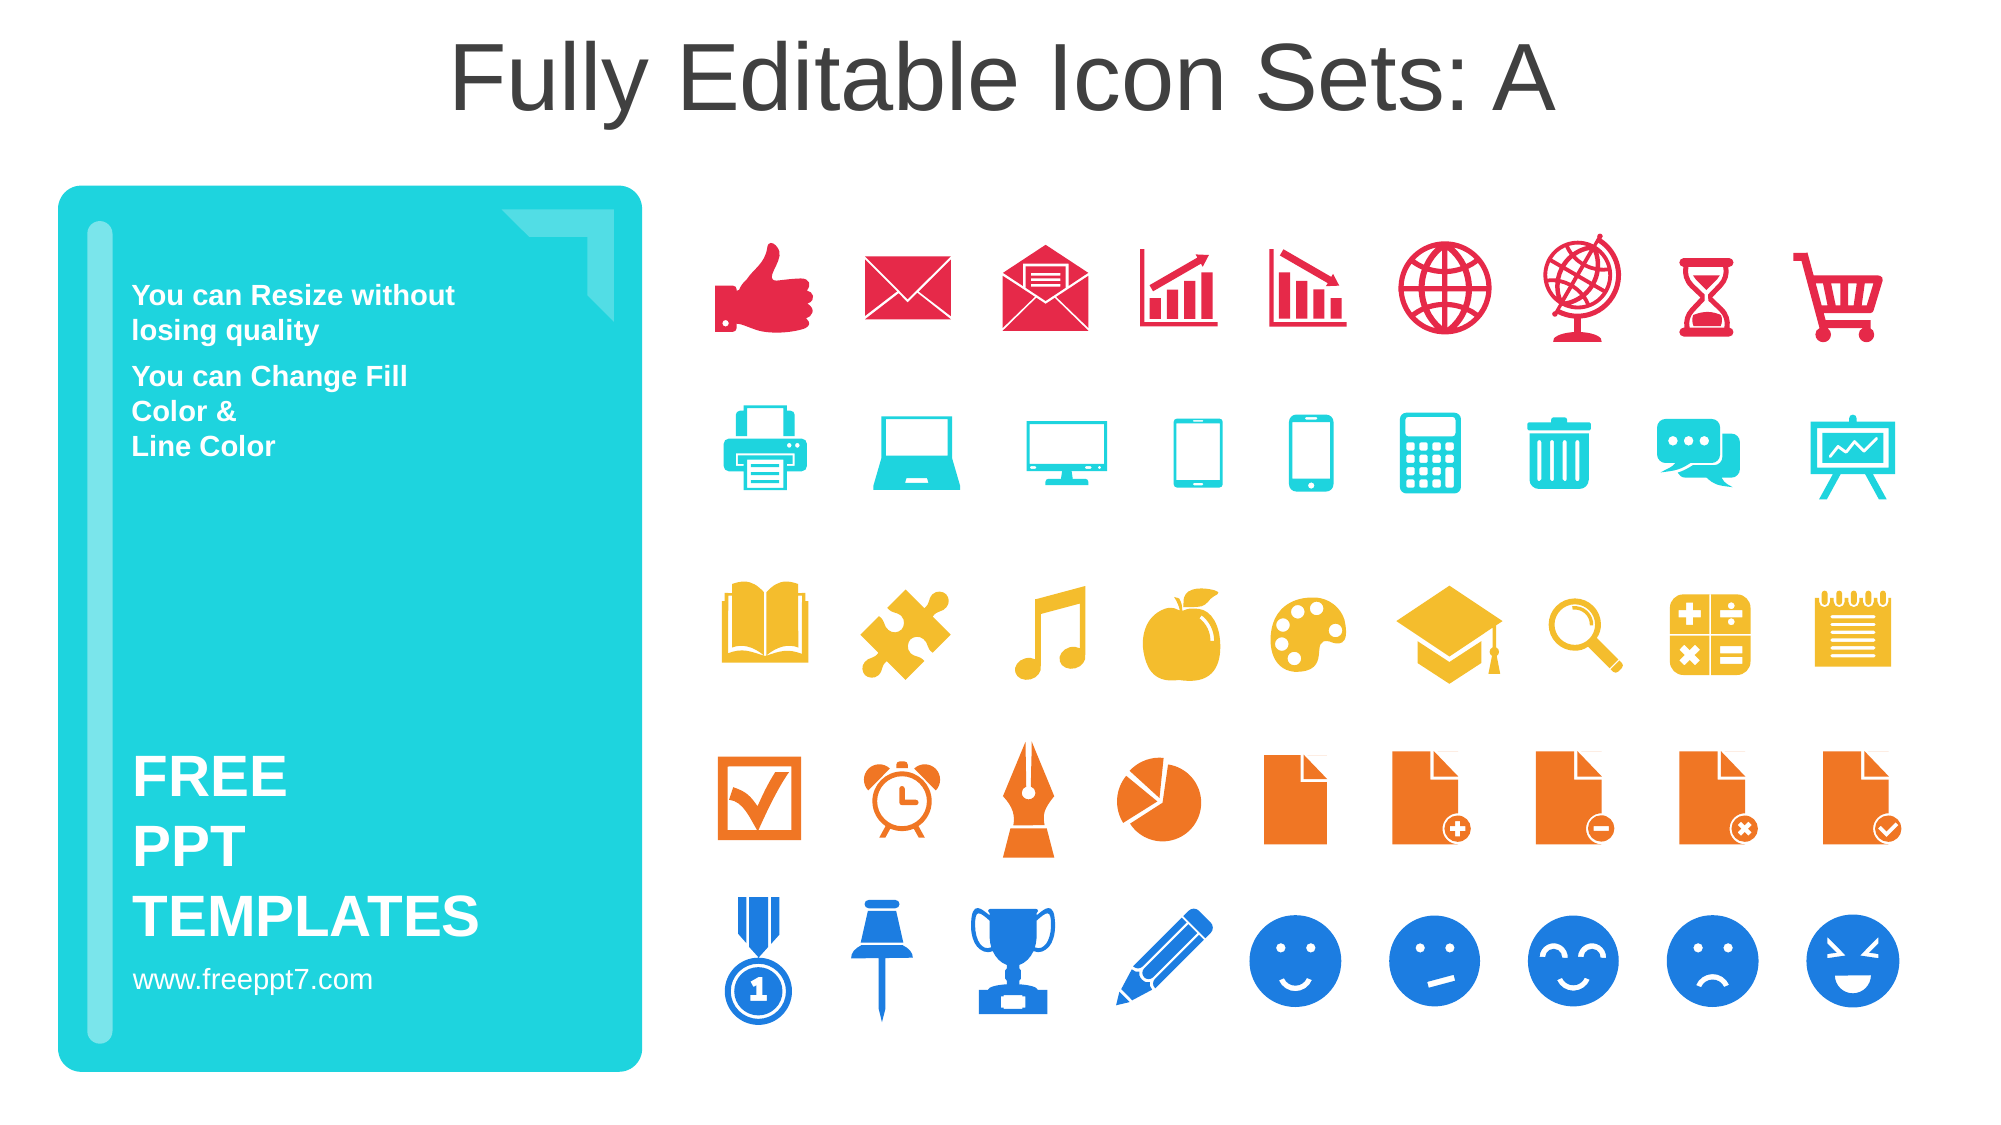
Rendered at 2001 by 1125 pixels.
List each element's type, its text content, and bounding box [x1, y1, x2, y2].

text_box [723, 896, 794, 1026]
text_box [1114, 907, 1214, 1007]
text_box [1398, 411, 1462, 495]
text_box [1542, 232, 1623, 343]
text_box [1809, 413, 1897, 501]
text_box [1394, 584, 1505, 686]
text_box [862, 760, 942, 839]
text_box [1248, 914, 1343, 1009]
text_box [1269, 596, 1348, 673]
text_box [1014, 584, 1087, 681]
text_box [1000, 741, 1057, 859]
text_box [1526, 914, 1620, 1008]
text_box [849, 898, 915, 1023]
list Fully Editable Icon Sets: A [53, 20, 1952, 140]
text_box [1805, 913, 1901, 1009]
text_box [862, 255, 954, 321]
text_box [1287, 413, 1335, 493]
text_box [720, 580, 810, 664]
text_box [1139, 248, 1219, 327]
text_box [1000, 243, 1091, 332]
text_box [970, 906, 1057, 1016]
text_box [1792, 251, 1884, 344]
text_box [1678, 748, 1759, 846]
text_box [1668, 593, 1752, 677]
text_box [714, 241, 815, 334]
text_box [1821, 748, 1903, 846]
text_box [858, 588, 953, 682]
text_box [1534, 748, 1616, 846]
text_box [1141, 587, 1222, 682]
text_box [1278, 247, 1341, 320]
text_box [1526, 416, 1592, 490]
text_box [1025, 420, 1109, 487]
text_box [722, 404, 809, 492]
text_box [1116, 756, 1203, 843]
text_box [872, 415, 962, 491]
text_box [1656, 417, 1741, 489]
text_box [1678, 256, 1735, 338]
text_box [1268, 248, 1348, 328]
text_box [1813, 589, 1893, 668]
text_box [1547, 597, 1625, 674]
text_box [717, 756, 802, 841]
text_box [1388, 914, 1482, 1008]
text_box [1391, 748, 1472, 846]
text_box [1665, 914, 1760, 1009]
text_box [1397, 240, 1493, 336]
text_box [1263, 752, 1330, 845]
text_box [1172, 417, 1224, 489]
